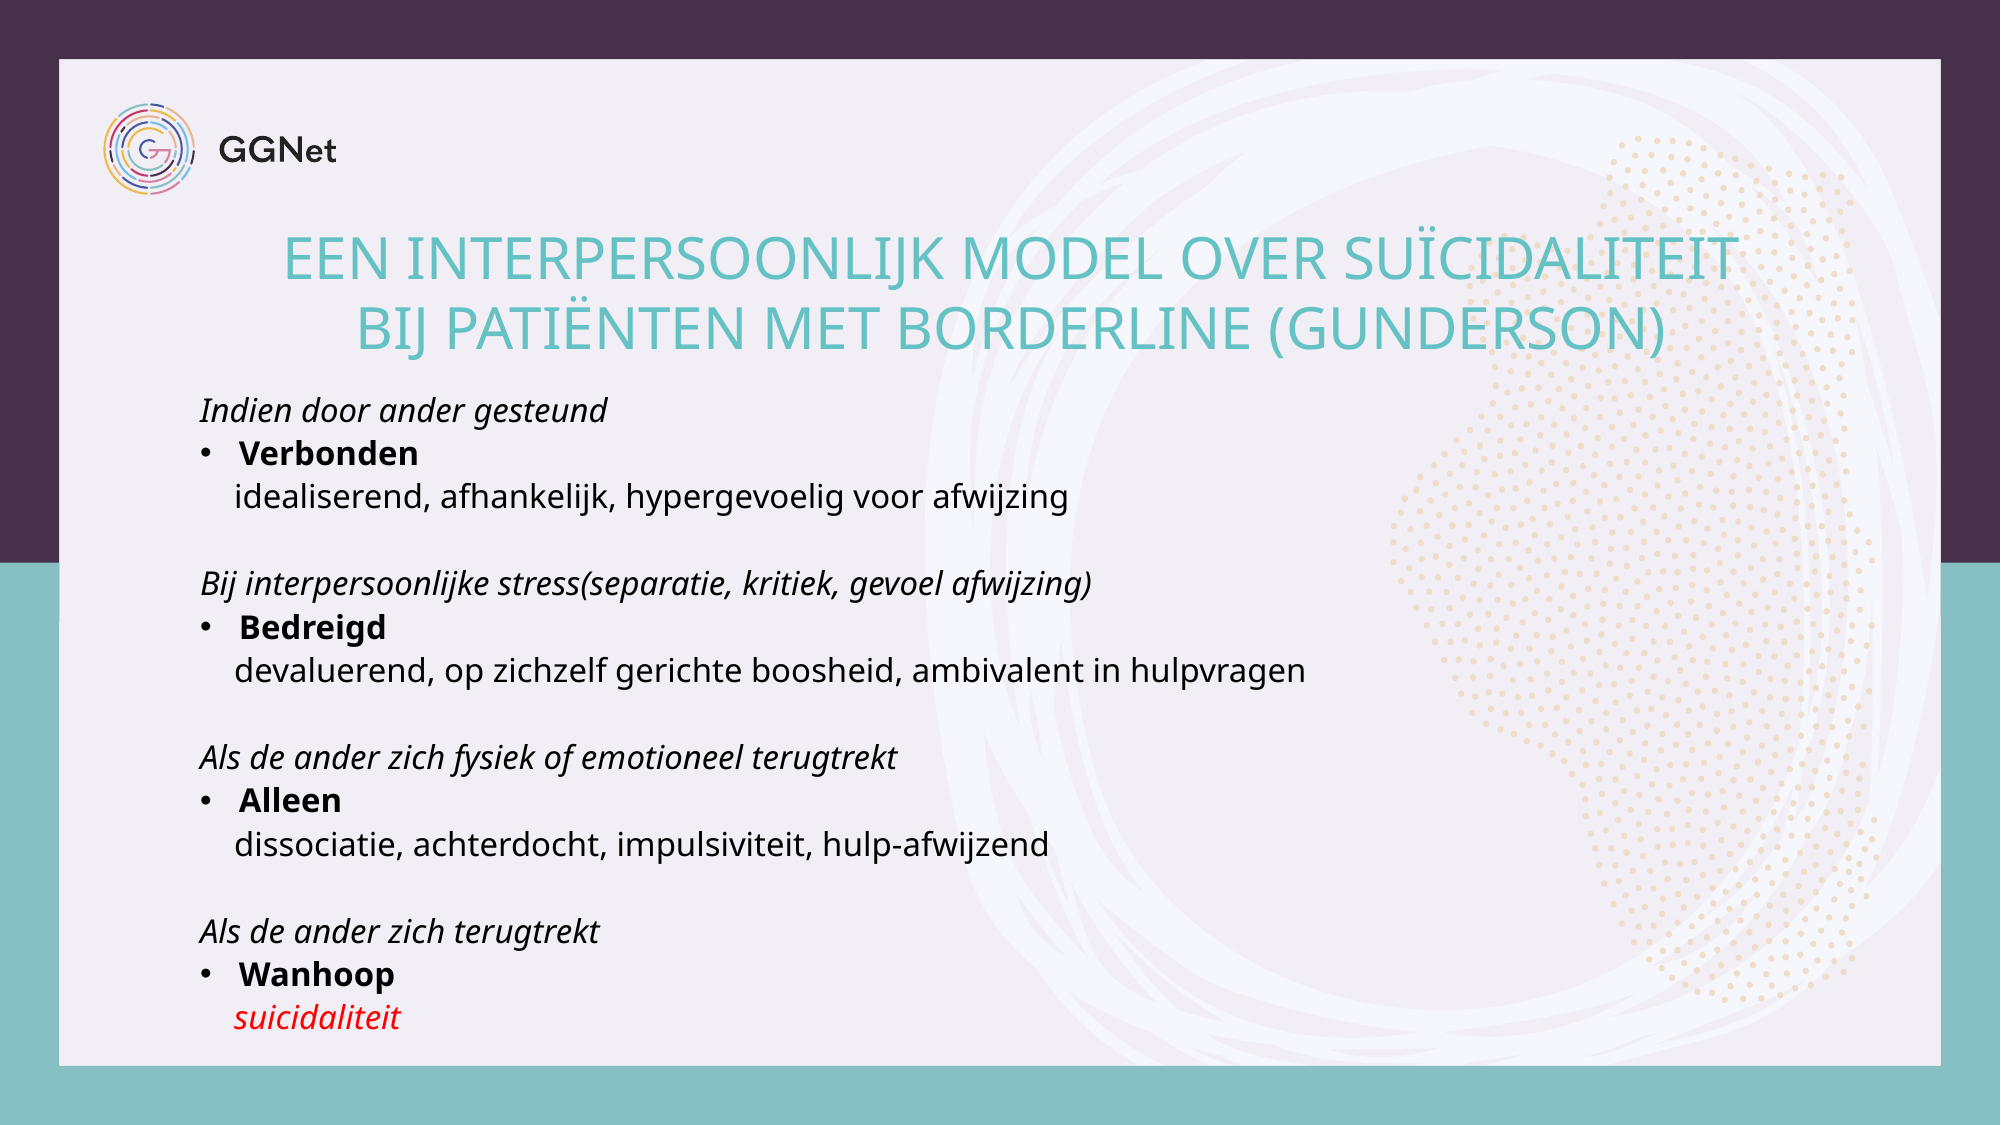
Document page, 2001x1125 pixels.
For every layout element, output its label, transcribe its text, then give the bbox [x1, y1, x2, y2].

list Indien door ander gesteund Verbonden idealiserend, afhankelijk, hypergevoelig voor afwijzing Bij interpersoonlijke stress(separatie, kritiek, gevoel afwijzing) Bedreigd devaluerend, op zichzelf gerichte boosheid, ambivalent in hulpvragen Als de ander zich fysiek of emotioneel terugtrekt Alleen dissociatie, achterdocht, impulsiviteit, hulp-afwijzend Als de ander zich terugtrekt Wanhoop suicidaliteit [200, 385, 1901, 1059]
title een interpersoonlijk model over suïcidaliteit bij patiënten met borderline (Gunderson) [242, 256, 1780, 362]
